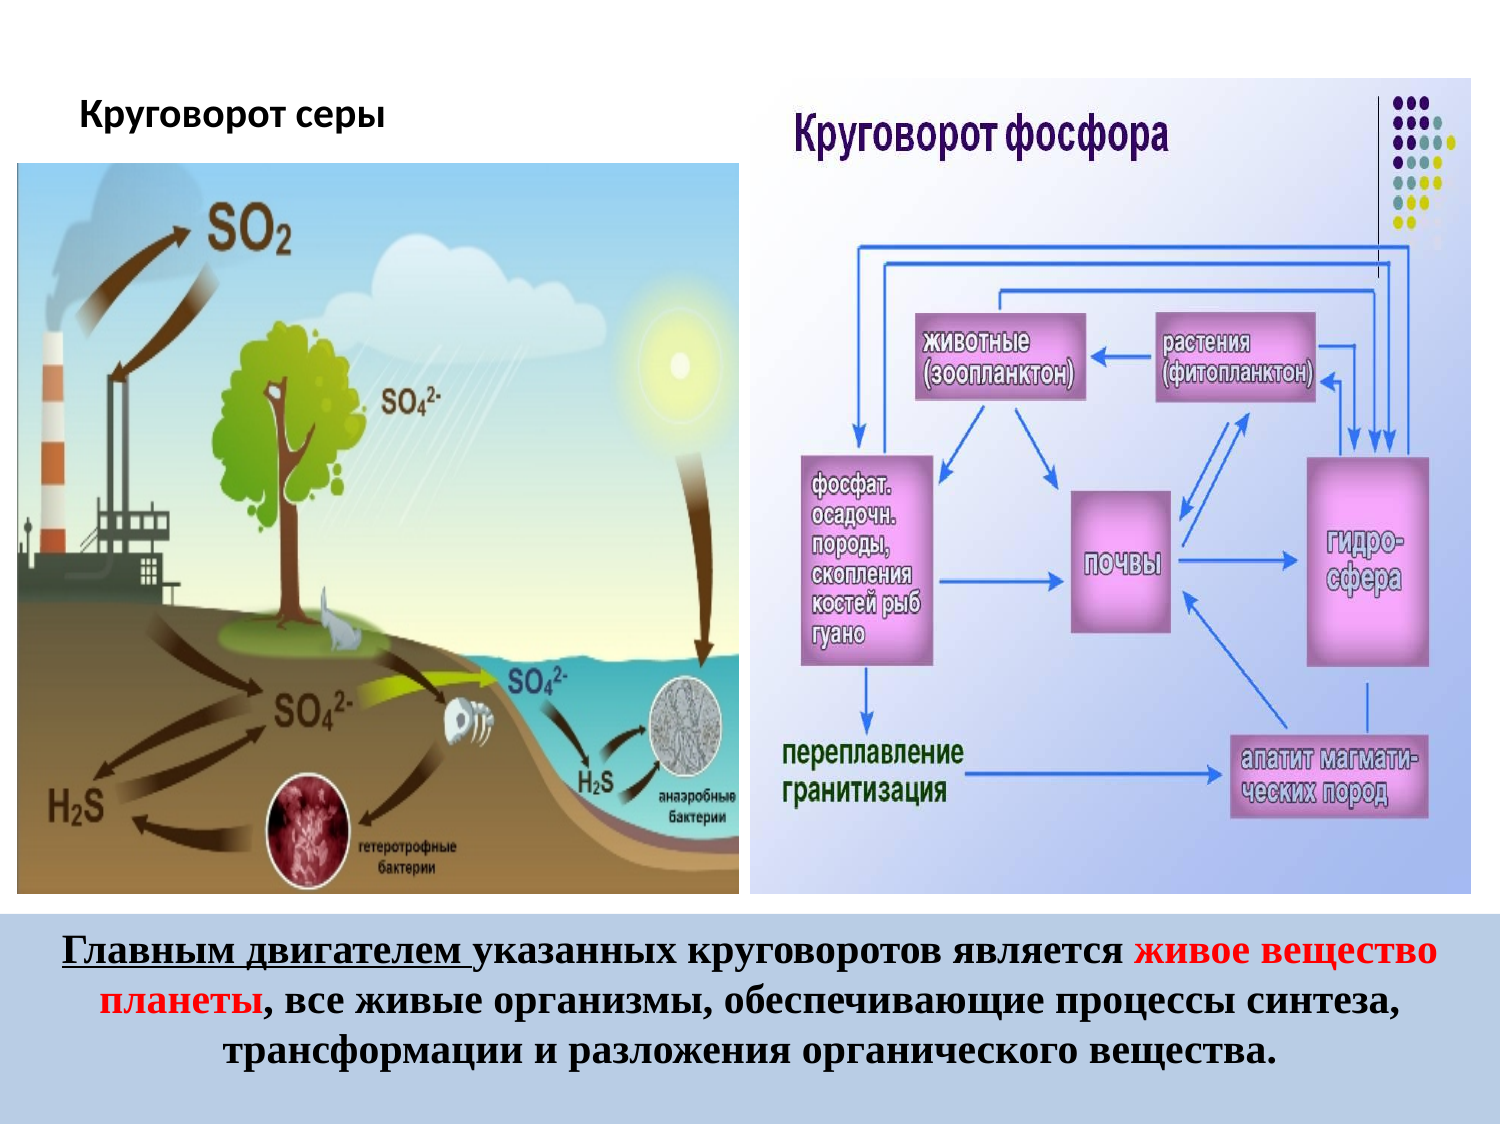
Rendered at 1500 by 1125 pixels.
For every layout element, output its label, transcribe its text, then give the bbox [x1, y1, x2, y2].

text_box Круговорот серы [64, 78, 475, 143]
text_box Главным двигателем указанных круговоротов является живое вещество планеты, все живые организмы, обеспечивающие процессы синтеза, трансформации и разложения органического вещества. [0, 913, 1500, 1124]
picture [749, 77, 1471, 894]
picture [17, 163, 739, 894]
